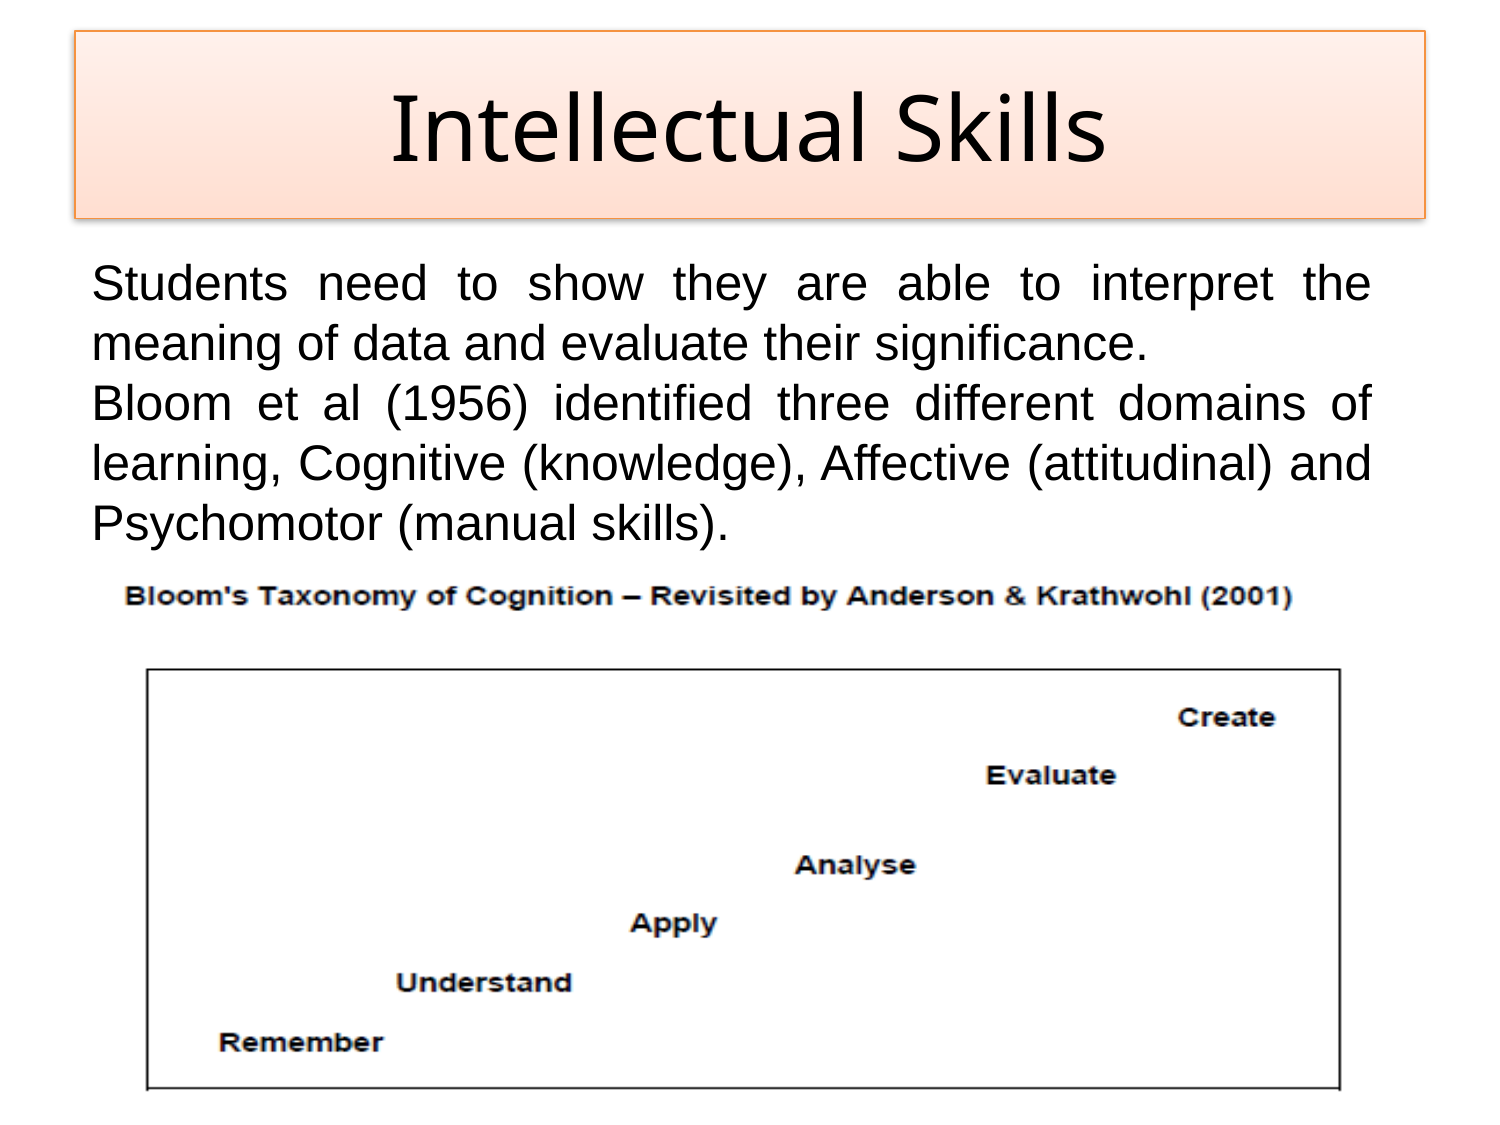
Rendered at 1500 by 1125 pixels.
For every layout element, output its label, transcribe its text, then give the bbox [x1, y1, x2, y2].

text_box Students need to show they are able to interpret the meaning of data and evaluate their significance. Bloom et al (1956) identified three different domains of learning, Cognitive (knowledge), Affective (attitudinal) and Psychomotor (manual skills). [76, 243, 1388, 559]
picture [111, 582, 1389, 1125]
title Intellectual Skills [74, 30, 1426, 219]
